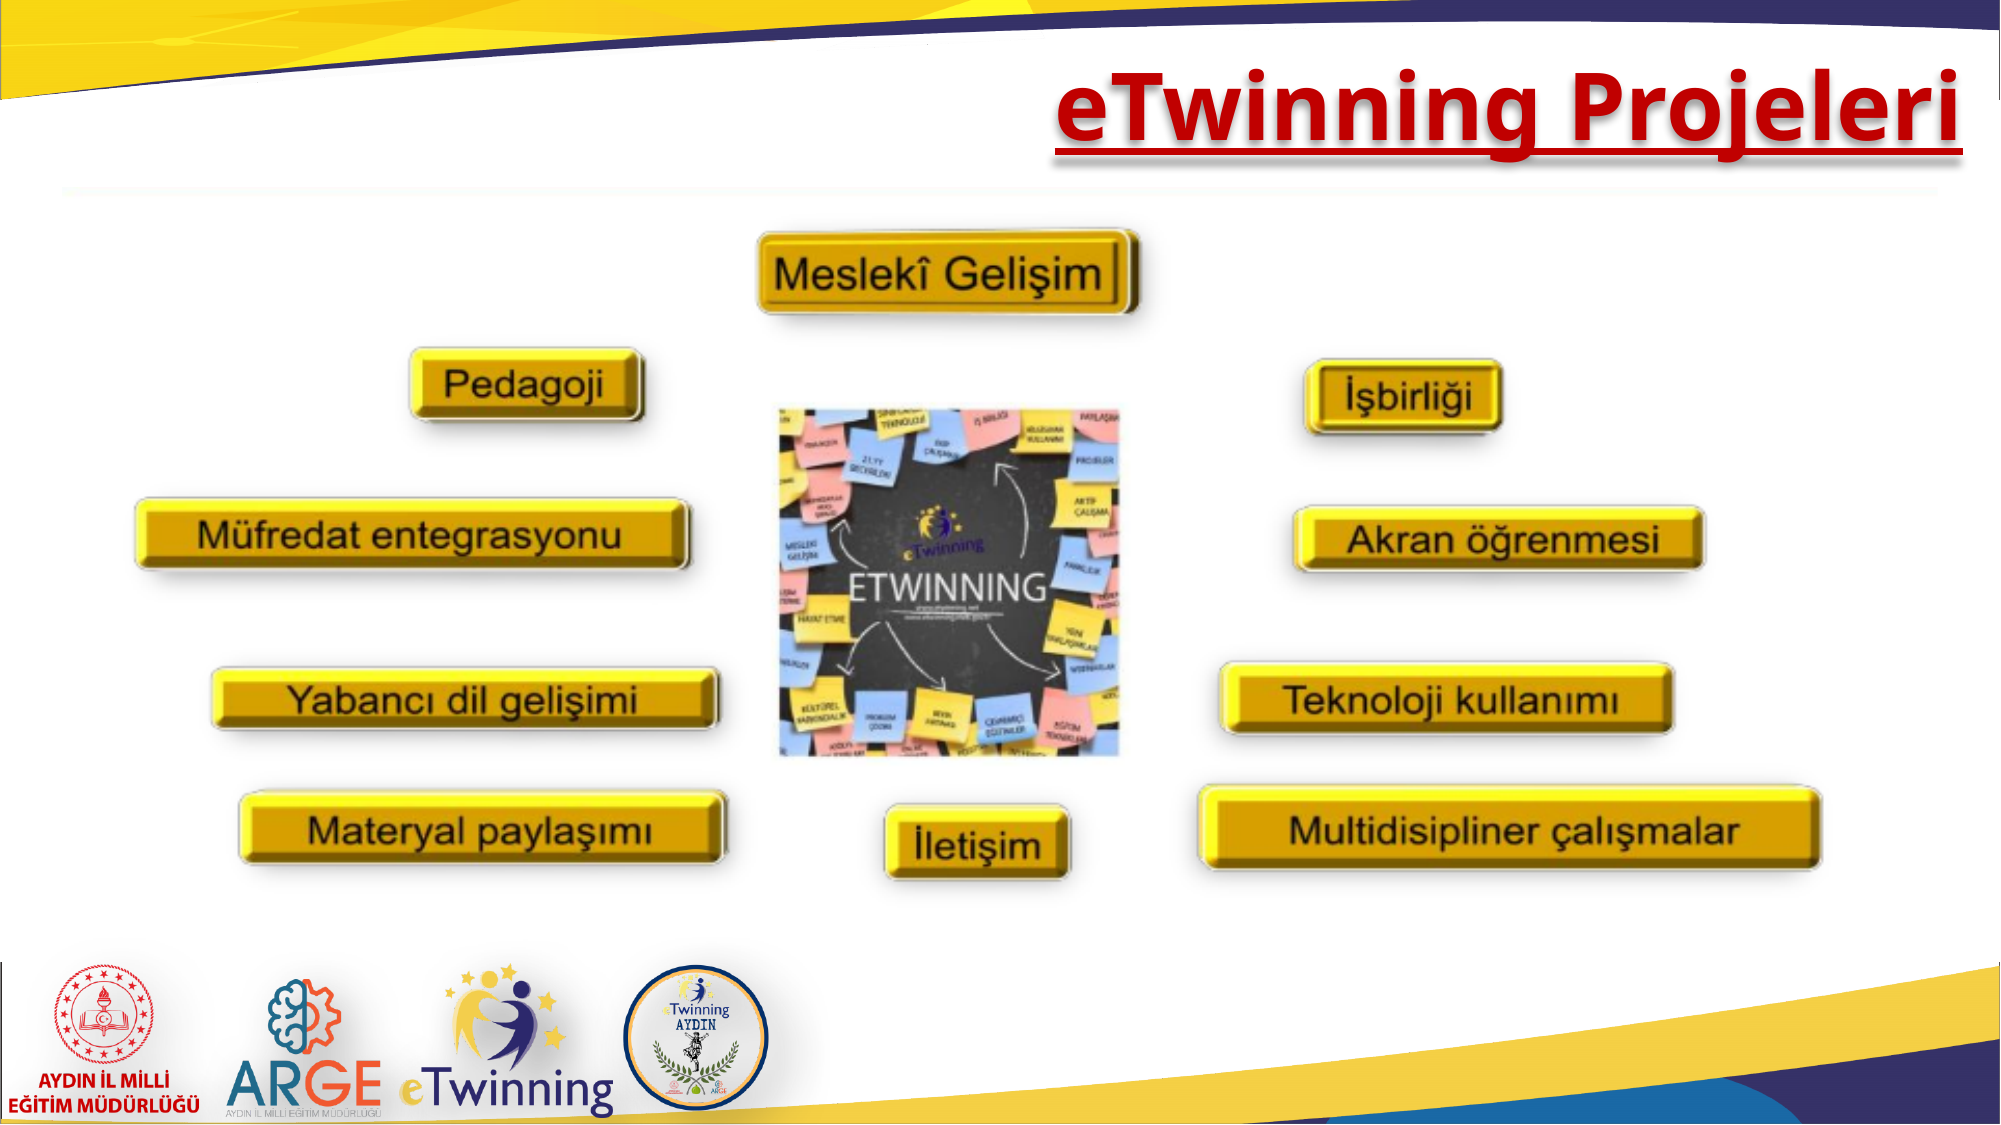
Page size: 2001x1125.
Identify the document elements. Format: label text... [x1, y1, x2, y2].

picture [399, 962, 789, 1118]
picture [7, 962, 201, 1113]
picture [61, 187, 1938, 926]
picture [224, 978, 383, 1121]
text_box [0, 0, 2000, 100]
text_box [821, 962, 2000, 1124]
text_box eTwinning Projeleri [973, 24, 2000, 167]
